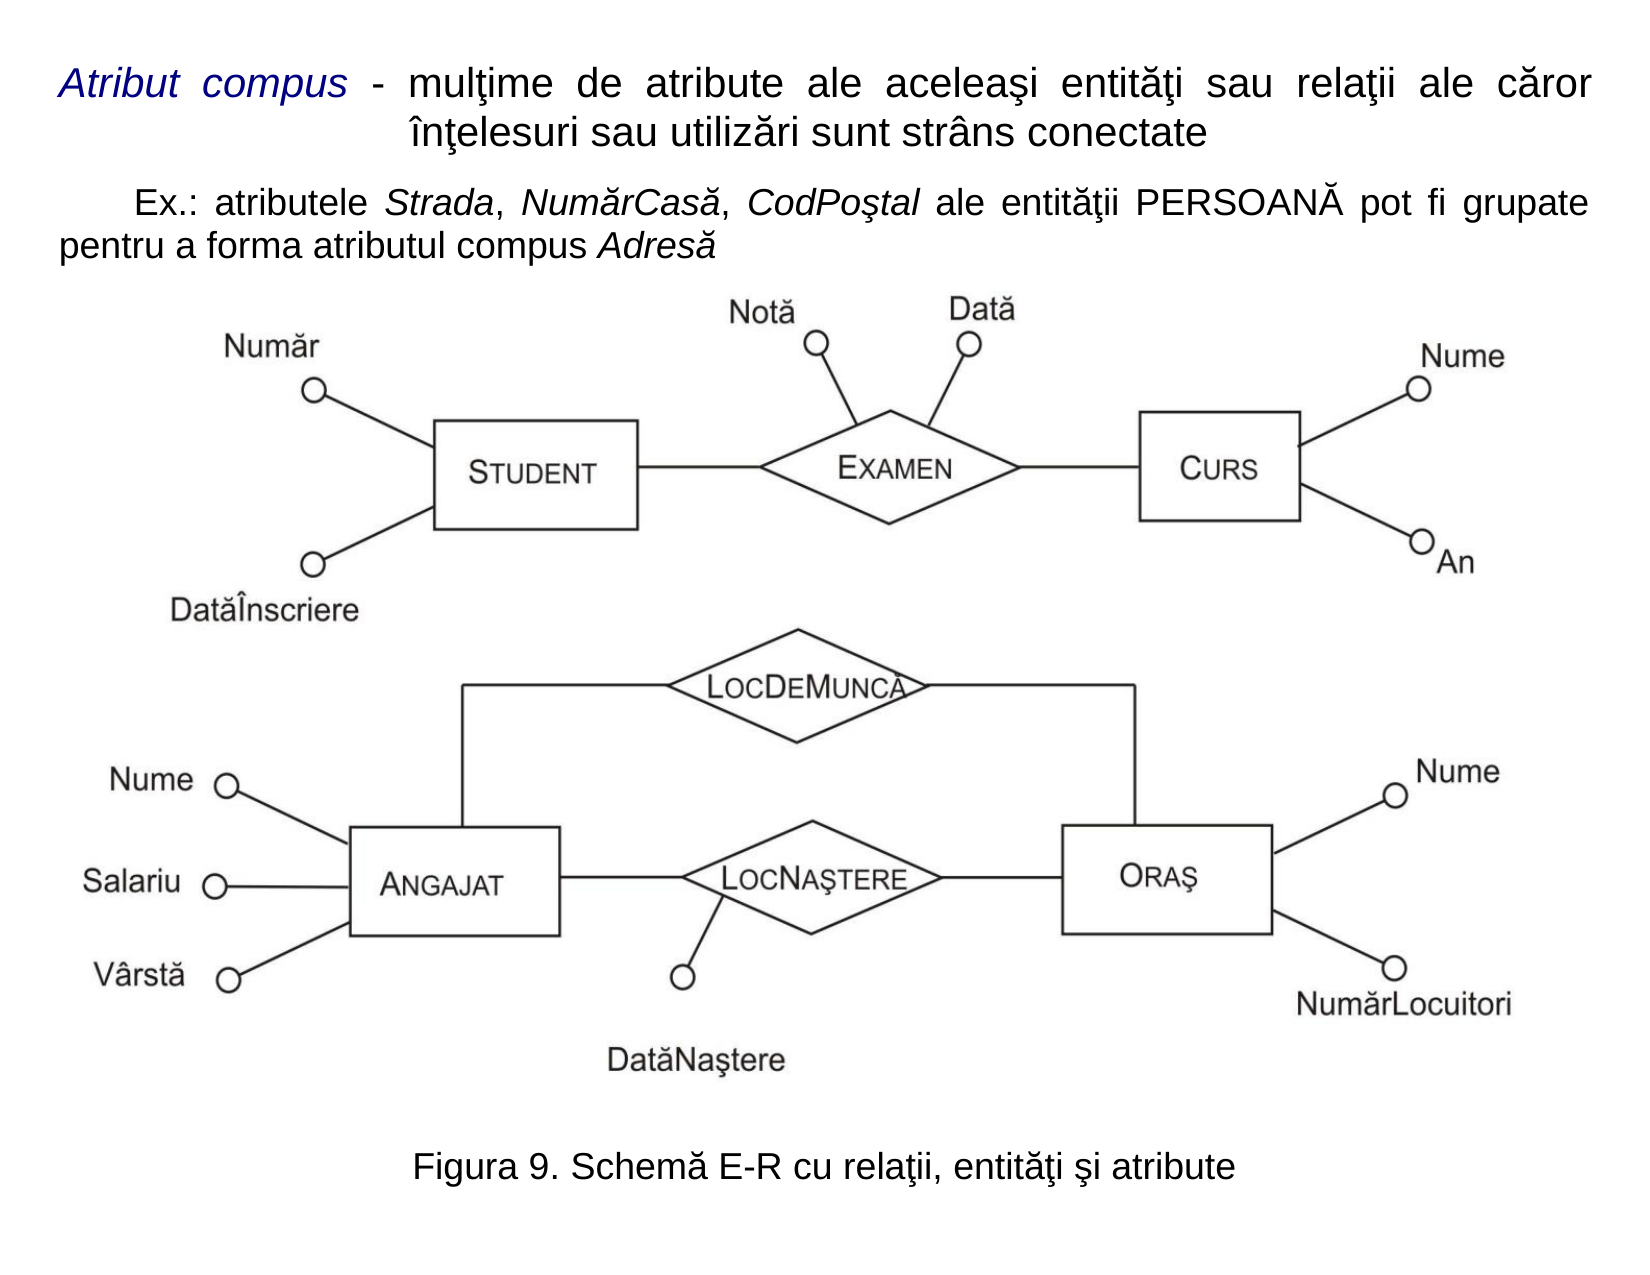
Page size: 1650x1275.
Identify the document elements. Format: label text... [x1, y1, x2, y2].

text_box înţelesuri sau utilizări sunt strâns conectate [409, 107, 1232, 155]
text_box Ex.: atributele Strada, NumărCasă, CodPoştal ale entităţii PERSOANĂ pot fi grupate pentru a forma atributul compus Adresă [58, 180, 1616, 266]
text_box Atribut compus - mulţime de atribute ale aceleaşi entităţi sau relaţii ale căror [58, 59, 1616, 107]
text_box Figura 9. Schemă E-R cu relaţii, entităţi şi atribute [412, 1145, 1263, 1188]
text_box [82, 291, 1568, 1120]
